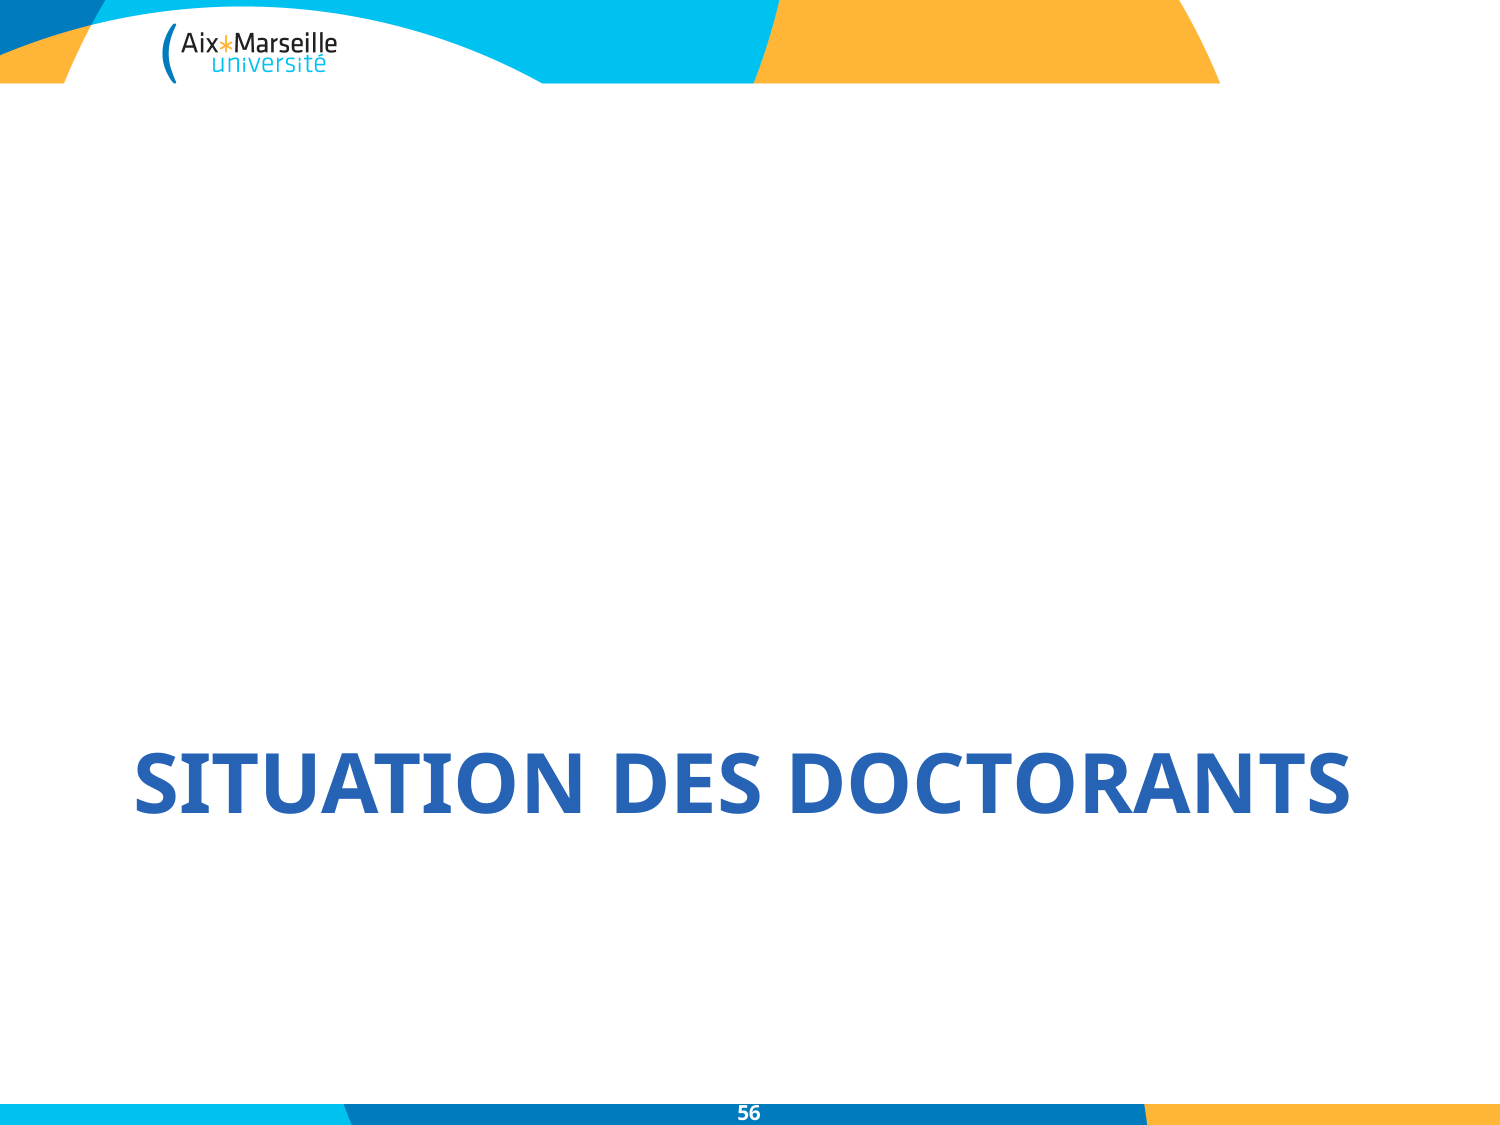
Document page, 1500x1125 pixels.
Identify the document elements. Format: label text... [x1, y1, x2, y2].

title Situation des doctorants [118, 722, 1394, 947]
slide_number 56 [353, 1102, 1145, 1125]
picture [0, 0, 1500, 1125]
